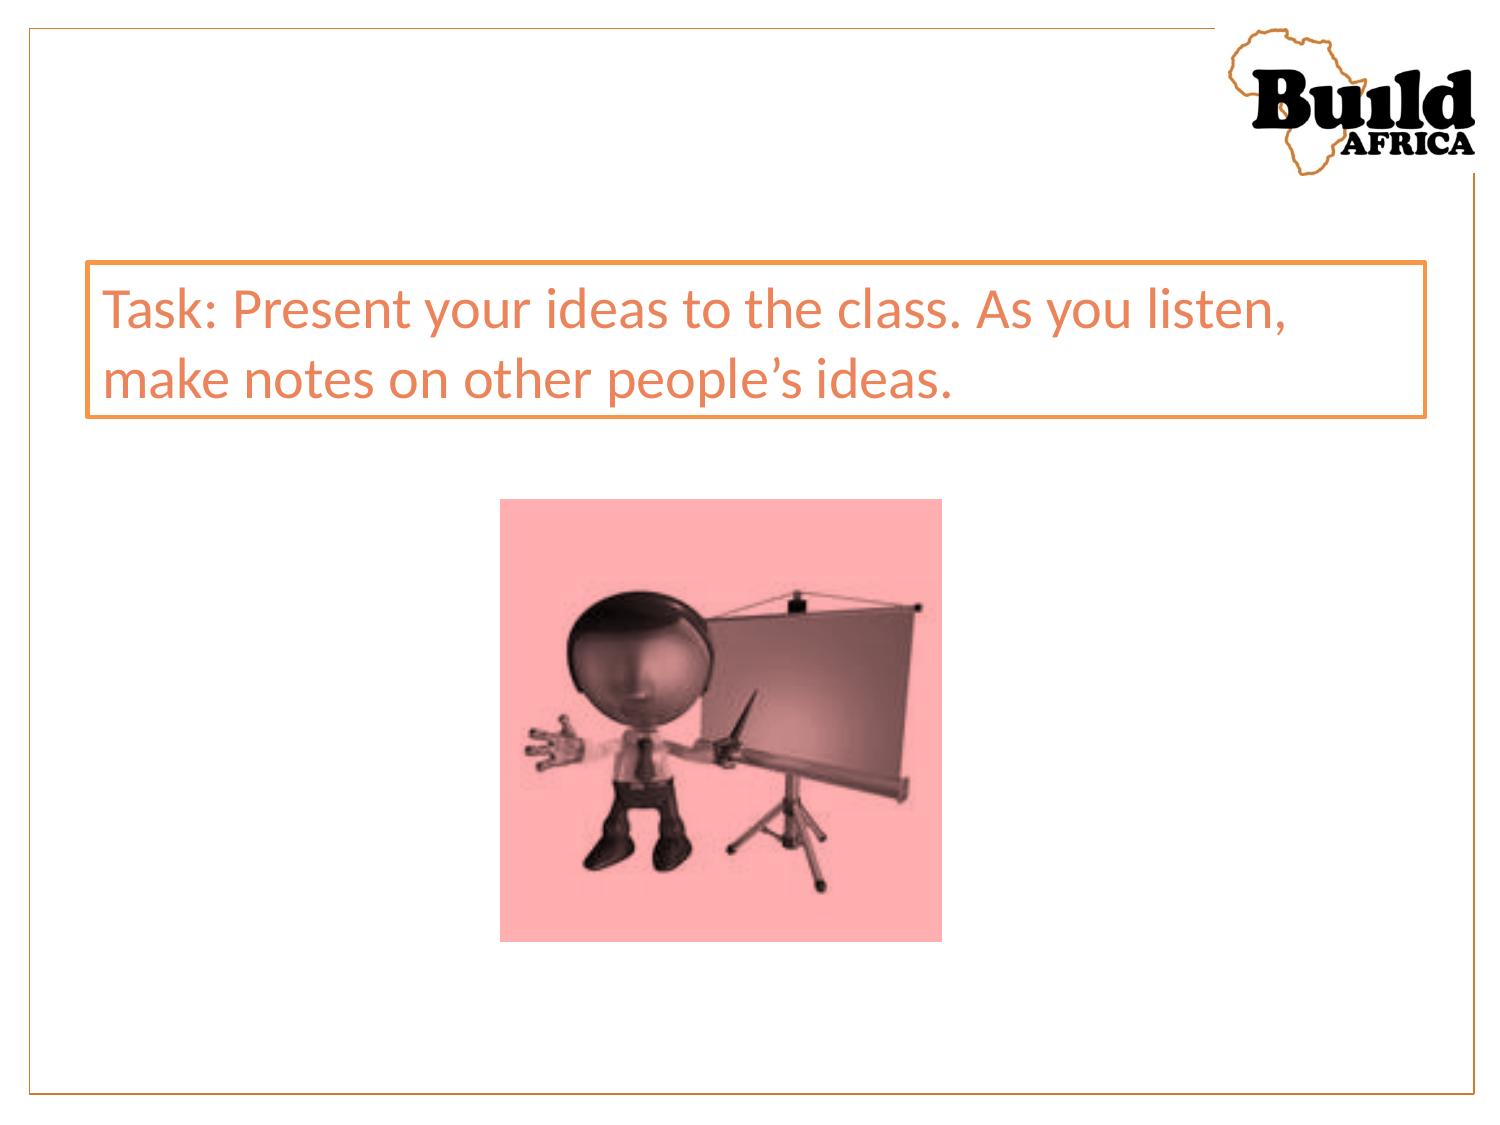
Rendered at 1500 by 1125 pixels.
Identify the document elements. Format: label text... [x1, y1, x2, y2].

picture [1227, 28, 1475, 177]
text_box Task: Present your ideas to the class. As you listen, make notes on other people’s ideas. [85, 260, 1427, 419]
picture [499, 499, 942, 942]
